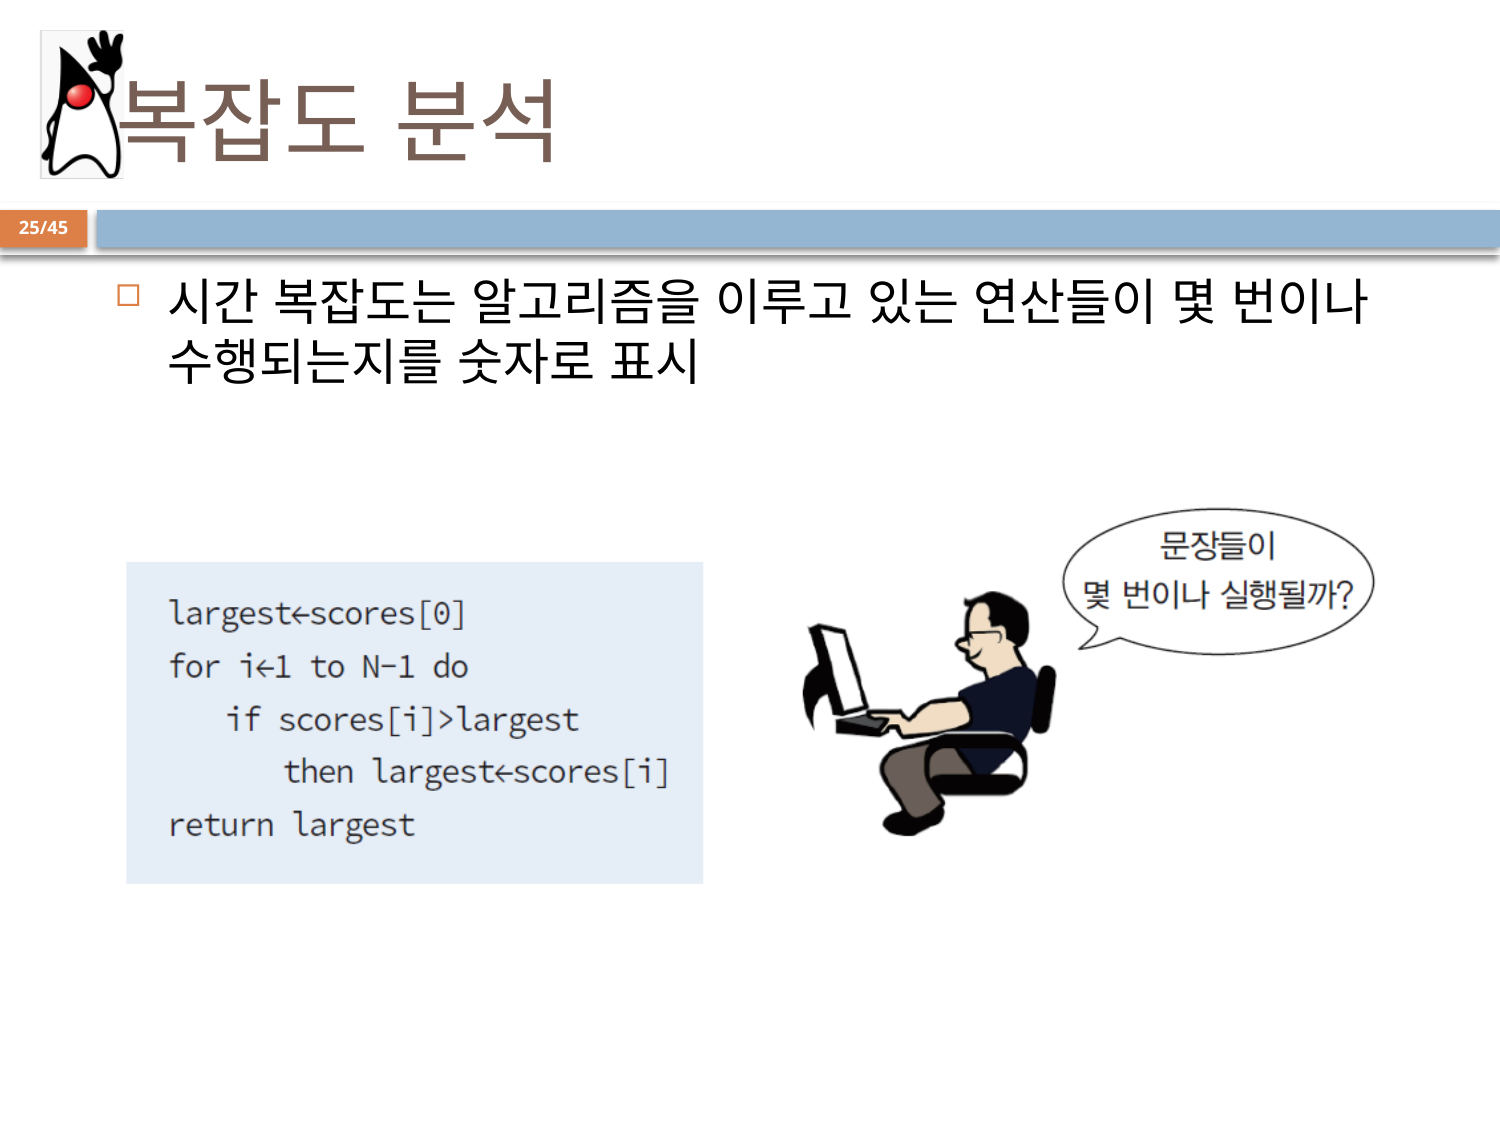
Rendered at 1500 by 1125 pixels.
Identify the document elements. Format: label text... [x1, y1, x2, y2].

slide_number 25/45 [0, 208, 88, 249]
list 시간 복잡도는 알고리즘을 이루고 있는 연산들이 몇 번이나 수행되는지를 숫자로 표시 [100, 262, 1438, 1000]
picture [100, 480, 1393, 900]
title 복잡도 분석 [100, 37, 1438, 200]
picture [39, 30, 124, 179]
